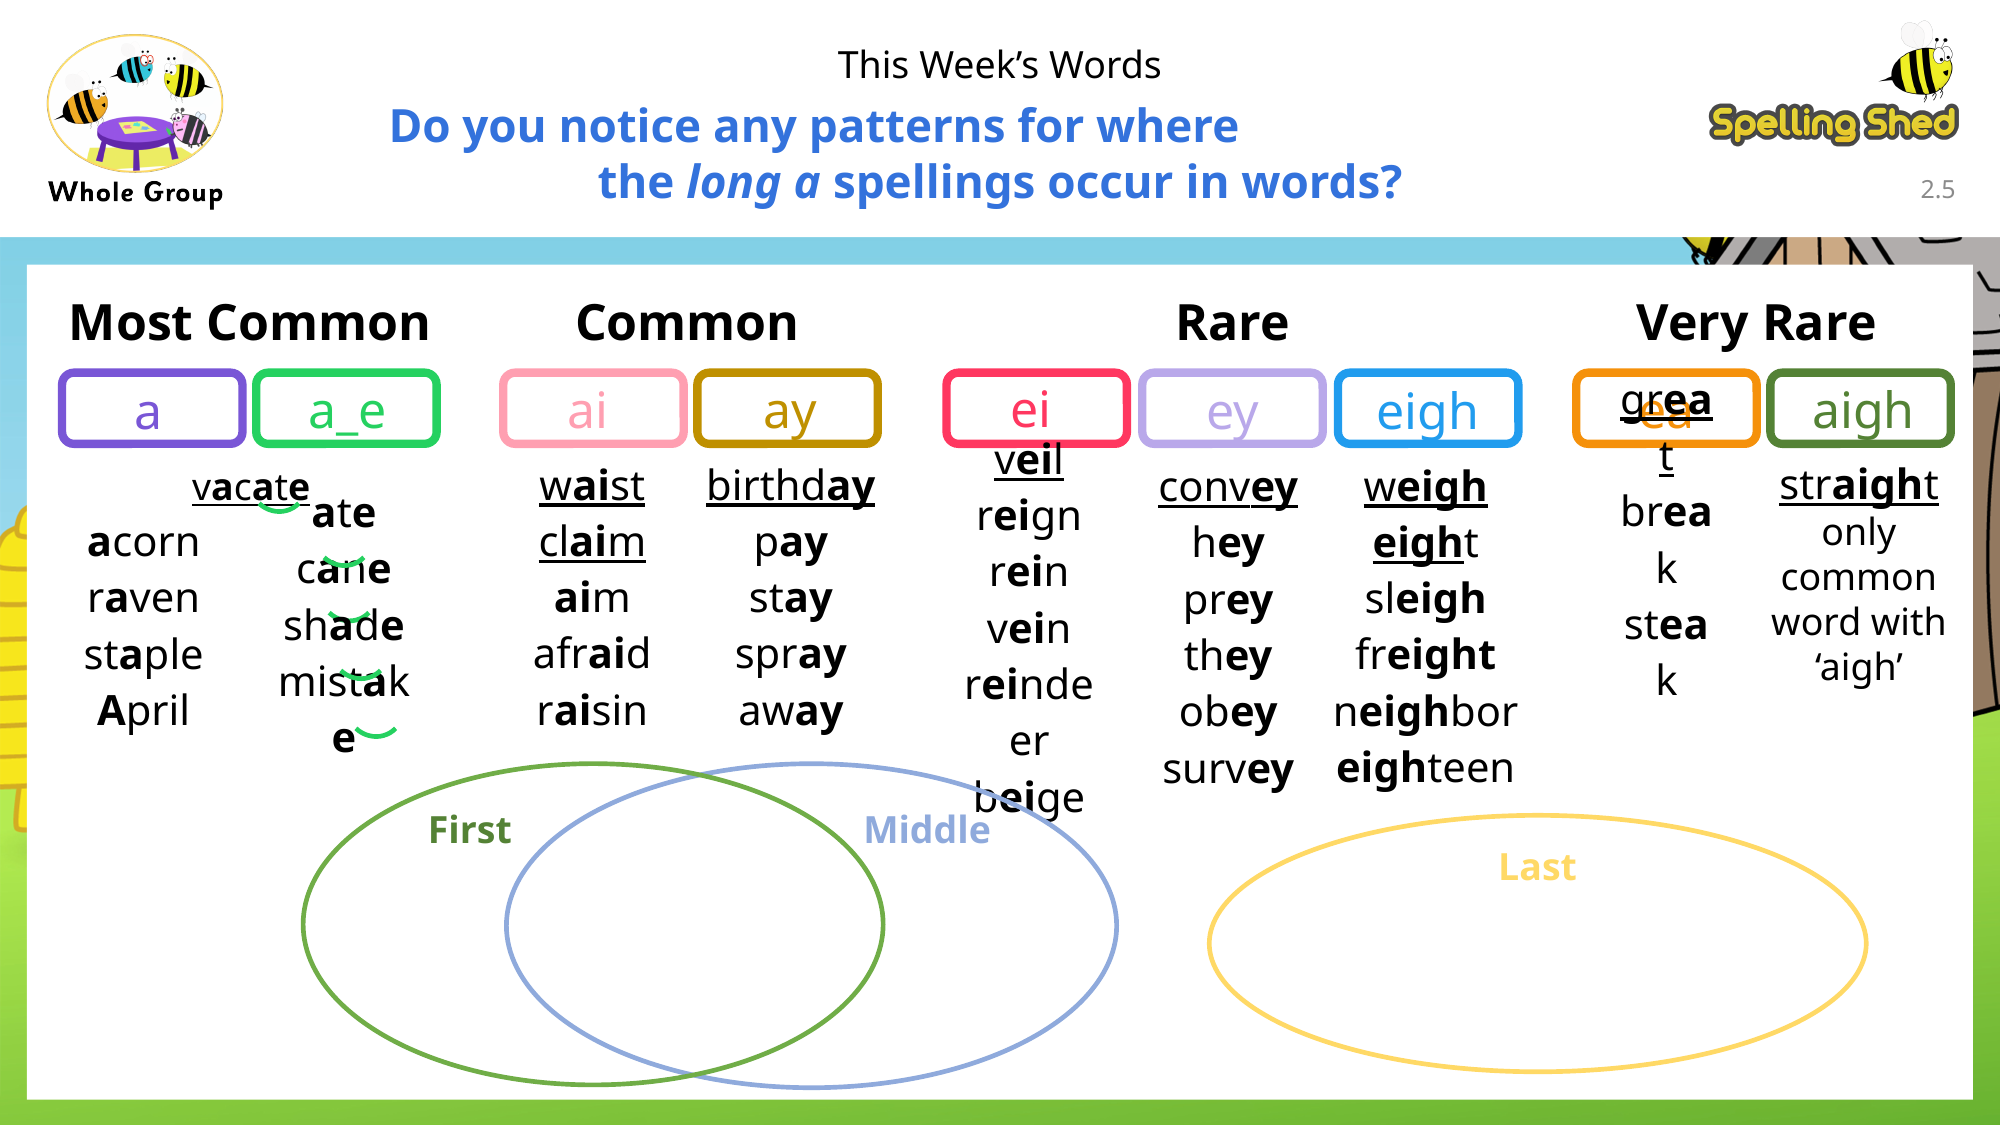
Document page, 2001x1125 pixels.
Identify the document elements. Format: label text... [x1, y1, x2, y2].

list This Week’s Words [573, 38, 1427, 92]
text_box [503, 372, 684, 444]
text_box weigh eight sleigh freight neighbor eighteen [1314, 485, 1541, 816]
text_box Common [417, 287, 957, 359]
list Do you notice any patterns for where the long a spellings occur in words? [362, 90, 1638, 214]
text_box great break steak [1599, 445, 1734, 625]
text_box Most Common [0, 287, 417, 359]
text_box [1337, 372, 1519, 444]
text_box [946, 372, 1127, 444]
picture [1697, 8, 1973, 156]
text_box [1142, 372, 1323, 444]
text_box [1208, 814, 1868, 1073]
text_box veil reign rein vein reindeer beige [944, 466, 1114, 837]
picture [0, 359, 2000, 1125]
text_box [63, 444, 430, 772]
text_box straight only common word with ‘aigh’ [1747, 438, 1971, 708]
text_box Last [1458, 824, 1618, 896]
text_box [1576, 372, 1757, 444]
text_box Very Rare [1487, 287, 2000, 359]
text_box birthday pay stay spray away [685, 469, 897, 716]
text_box [701, 762, 973, 844]
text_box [256, 372, 437, 444]
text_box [697, 372, 878, 444]
text_box First [390, 787, 550, 859]
text_box Rare [962, 287, 1487, 359]
text_box convey hey prey they obey survey [1143, 465, 1314, 836]
text_box [694, 800, 1118, 1089]
picture [46, 34, 224, 210]
picture [0, 238, 2000, 287]
text_box [302, 762, 885, 1086]
slide_number 2.4 [1876, 160, 1971, 221]
text_box waist claim aim afraid raisin [507, 469, 678, 716]
text_box Middle [847, 787, 1007, 859]
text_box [62, 372, 243, 444]
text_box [1770, 372, 1951, 444]
